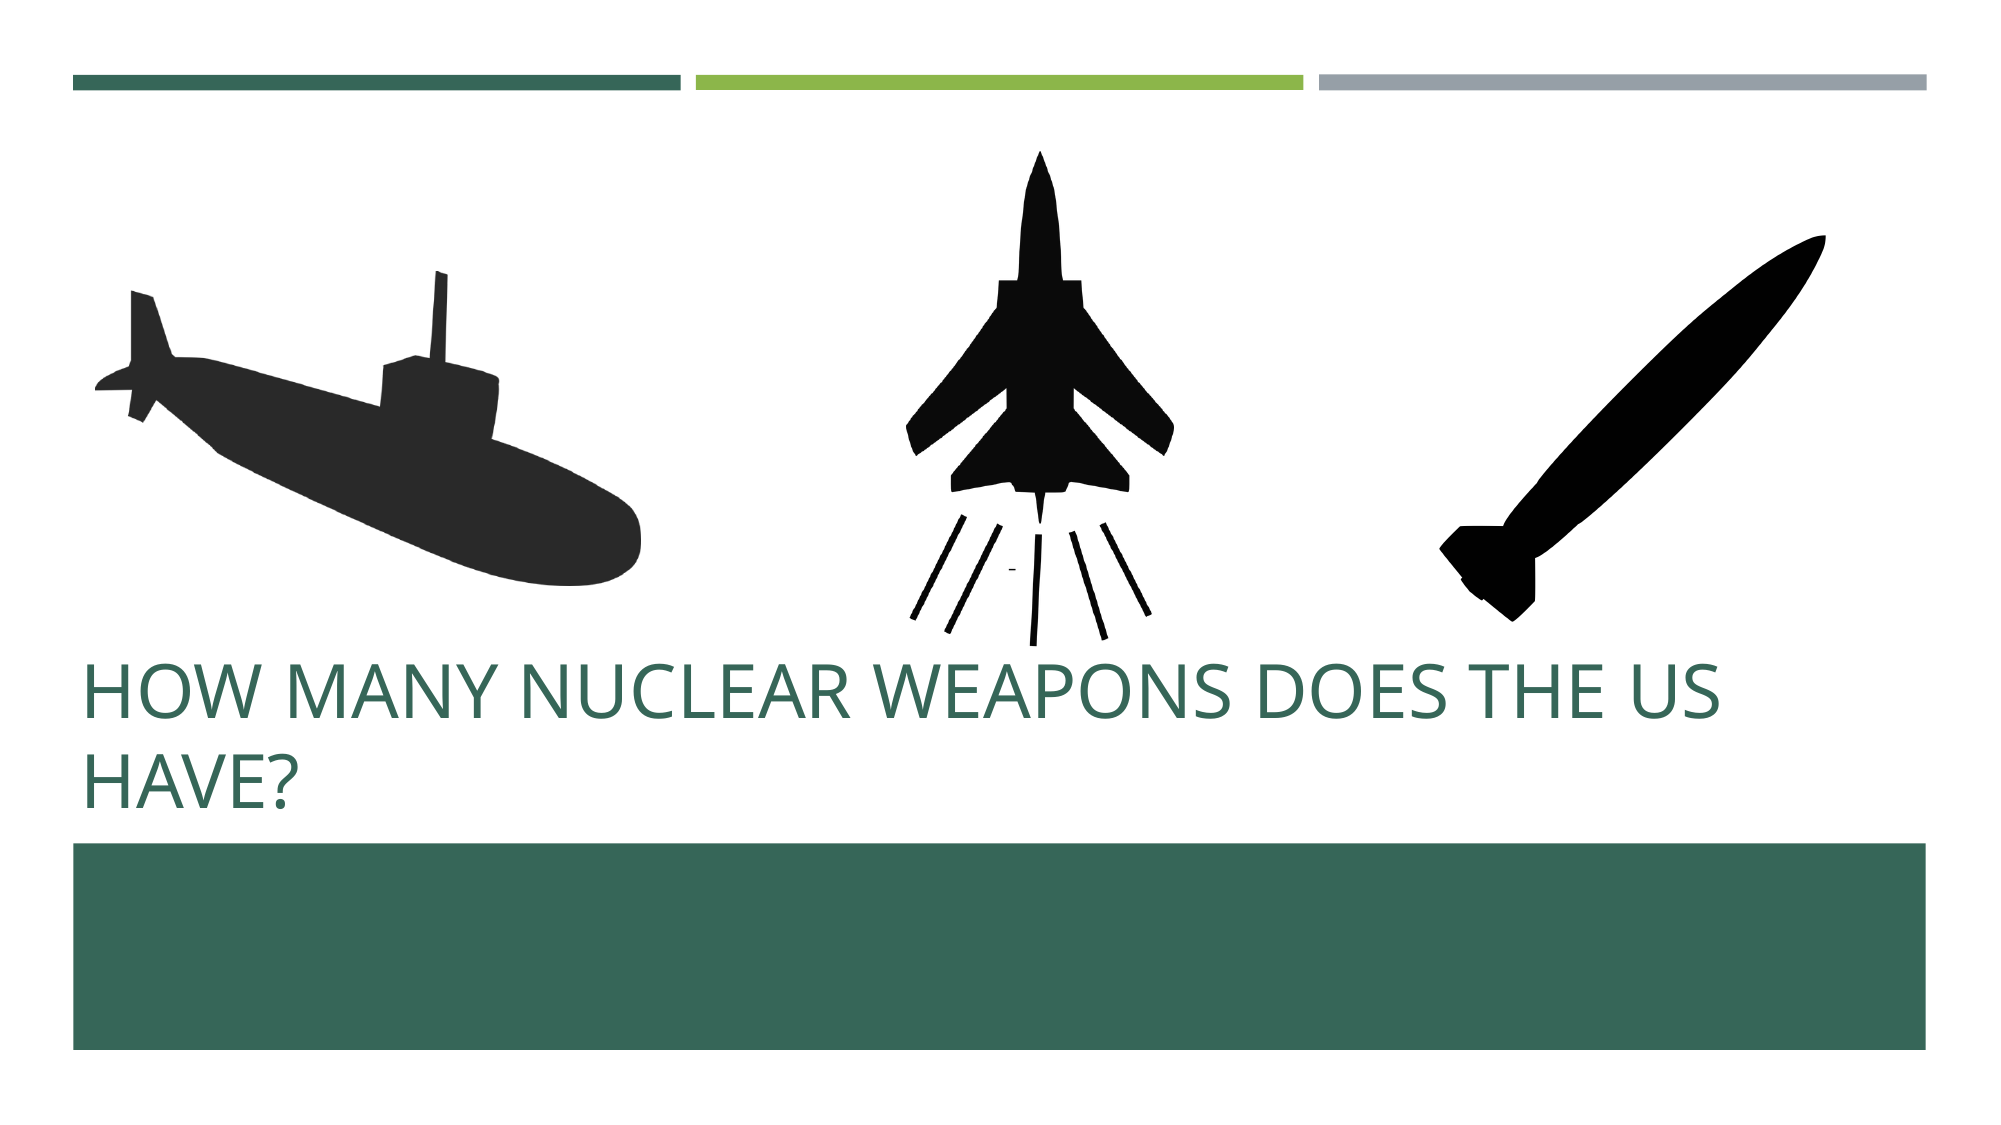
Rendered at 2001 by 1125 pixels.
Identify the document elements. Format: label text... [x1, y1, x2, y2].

title HOW MANY NUCLEAR WEAPONS DOES THE US HAVE? [65, 585, 1971, 832]
picture [1438, 235, 1826, 622]
picture [95, 271, 641, 586]
picture [905, 151, 1174, 650]
